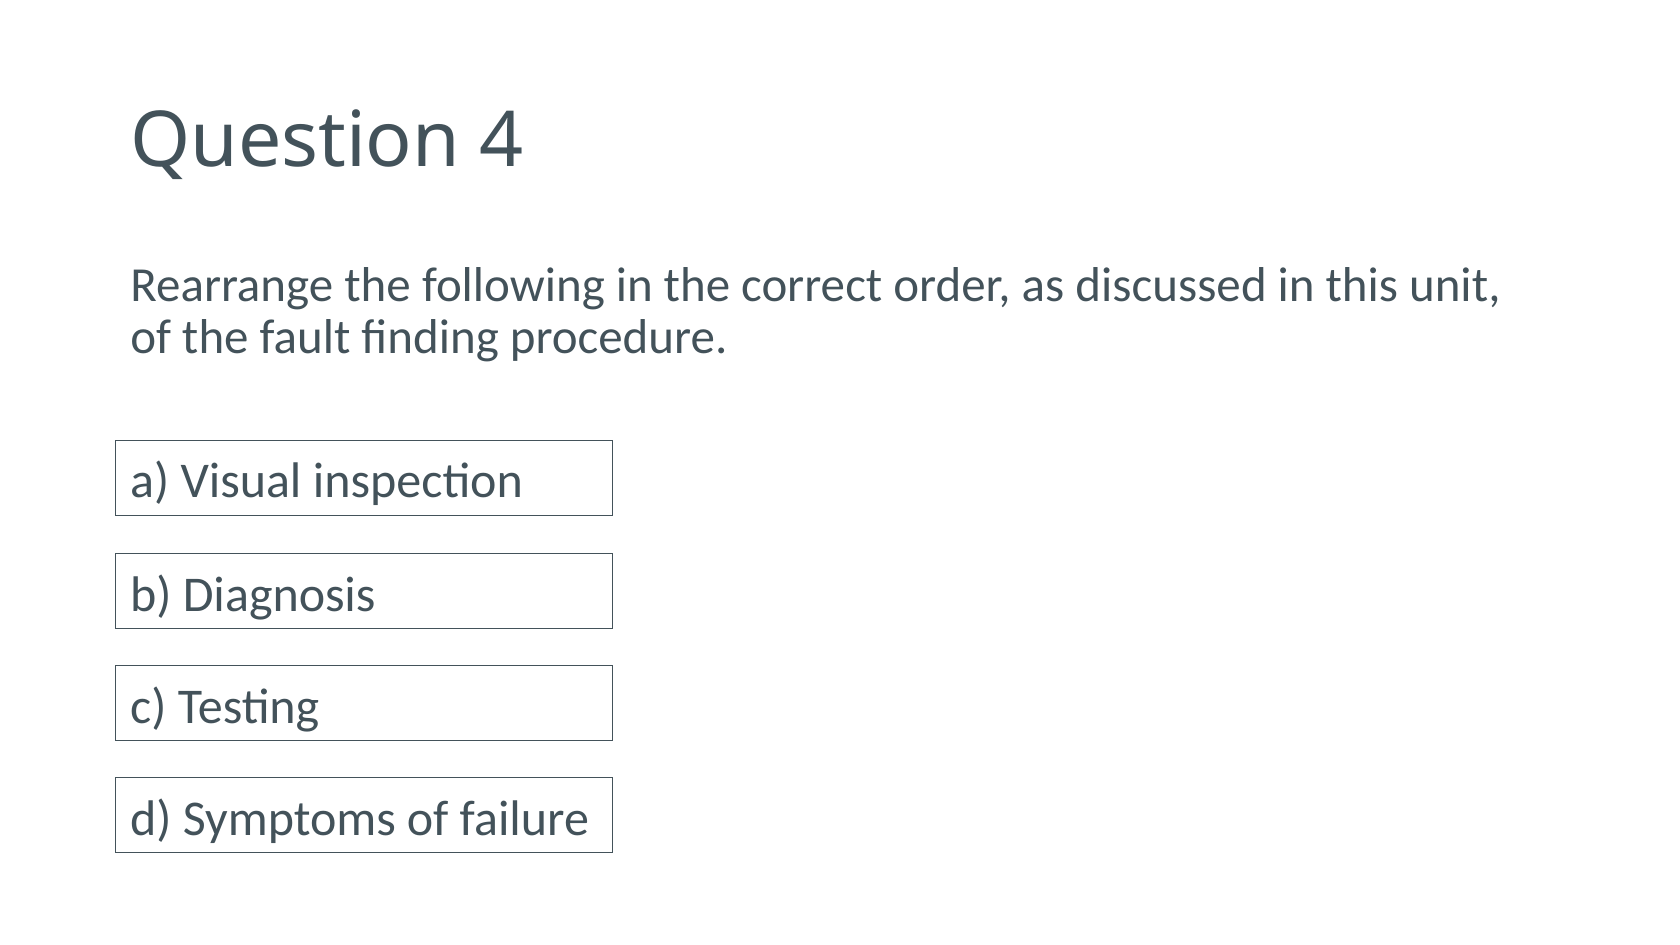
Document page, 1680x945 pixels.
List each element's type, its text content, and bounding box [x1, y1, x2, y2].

text_box b) Diagnosis [115, 553, 613, 629]
text_box d) Symptoms of failure [115, 777, 613, 853]
title Question 4 [115, 50, 1565, 233]
text_box c) Testing [115, 665, 613, 741]
list Rearrange the following in the correct order, as discussed in this unit, of the fault finding procedure. [115, 251, 1565, 851]
text_box a) Visual inspection [115, 440, 613, 516]
